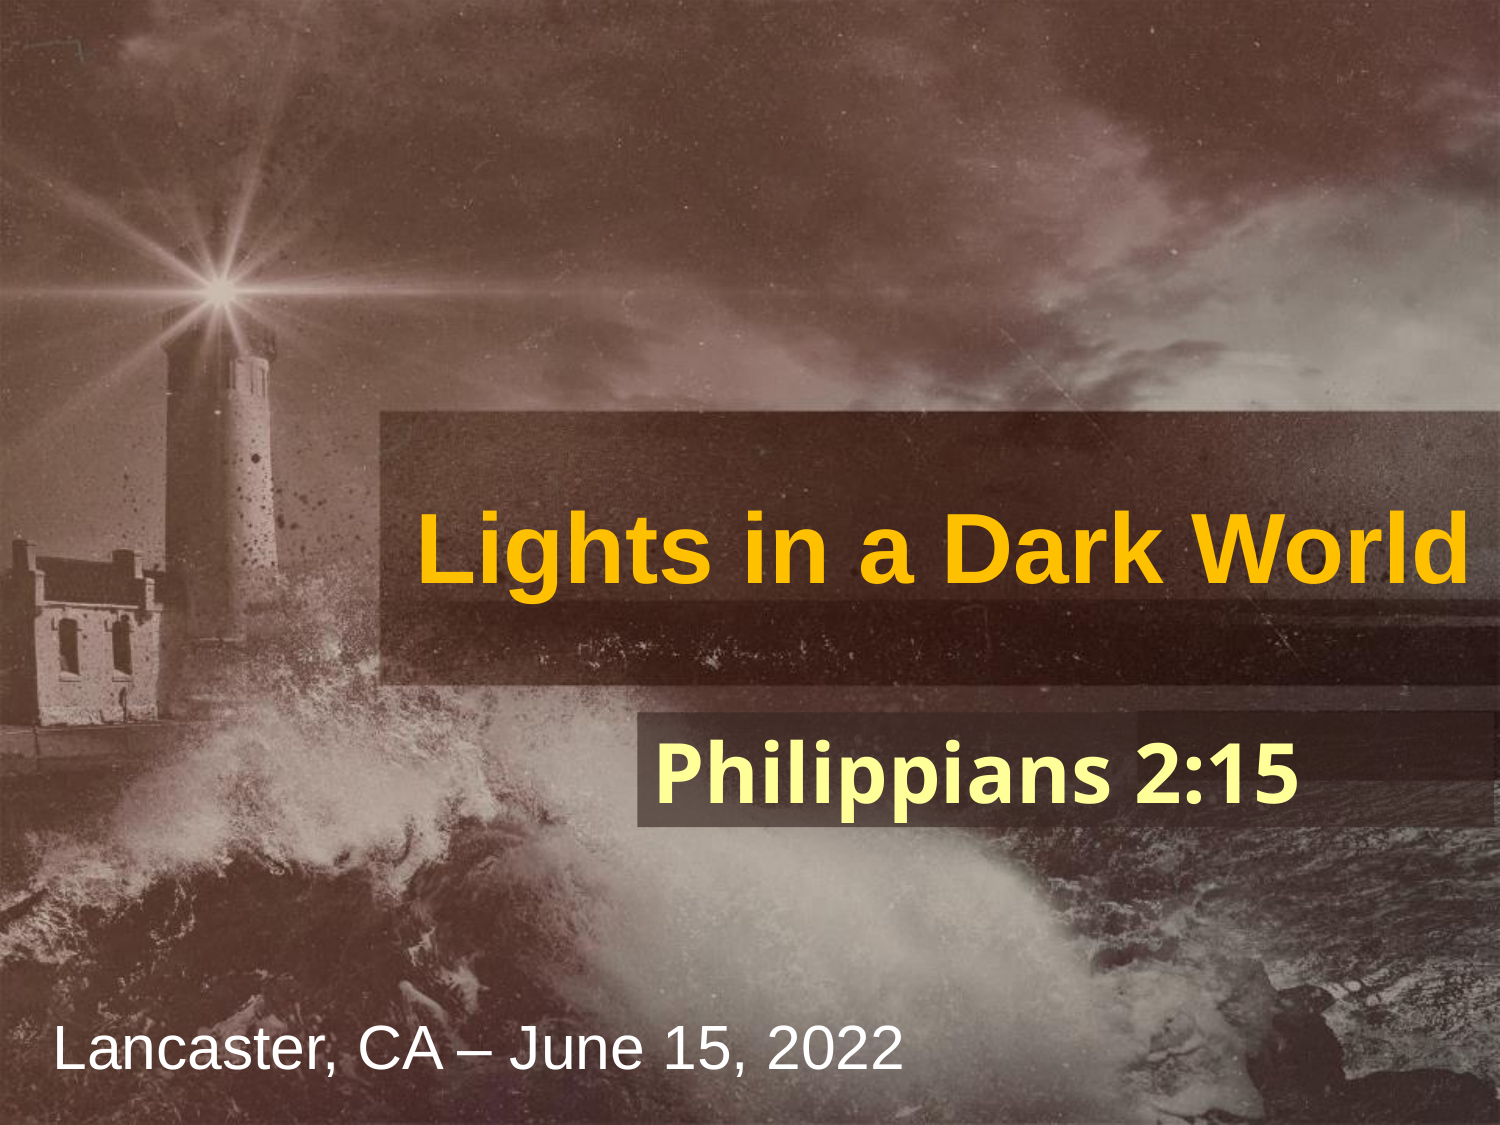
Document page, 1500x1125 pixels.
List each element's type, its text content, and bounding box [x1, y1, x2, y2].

text_box Philippians 2:15 [637, 712, 1495, 828]
picture [0, 0, 1500, 1125]
text_box Lights in a Dark World [394, 475, 1495, 611]
text_box Lancaster, CA – June 15, 2022 [37, 999, 1238, 1090]
